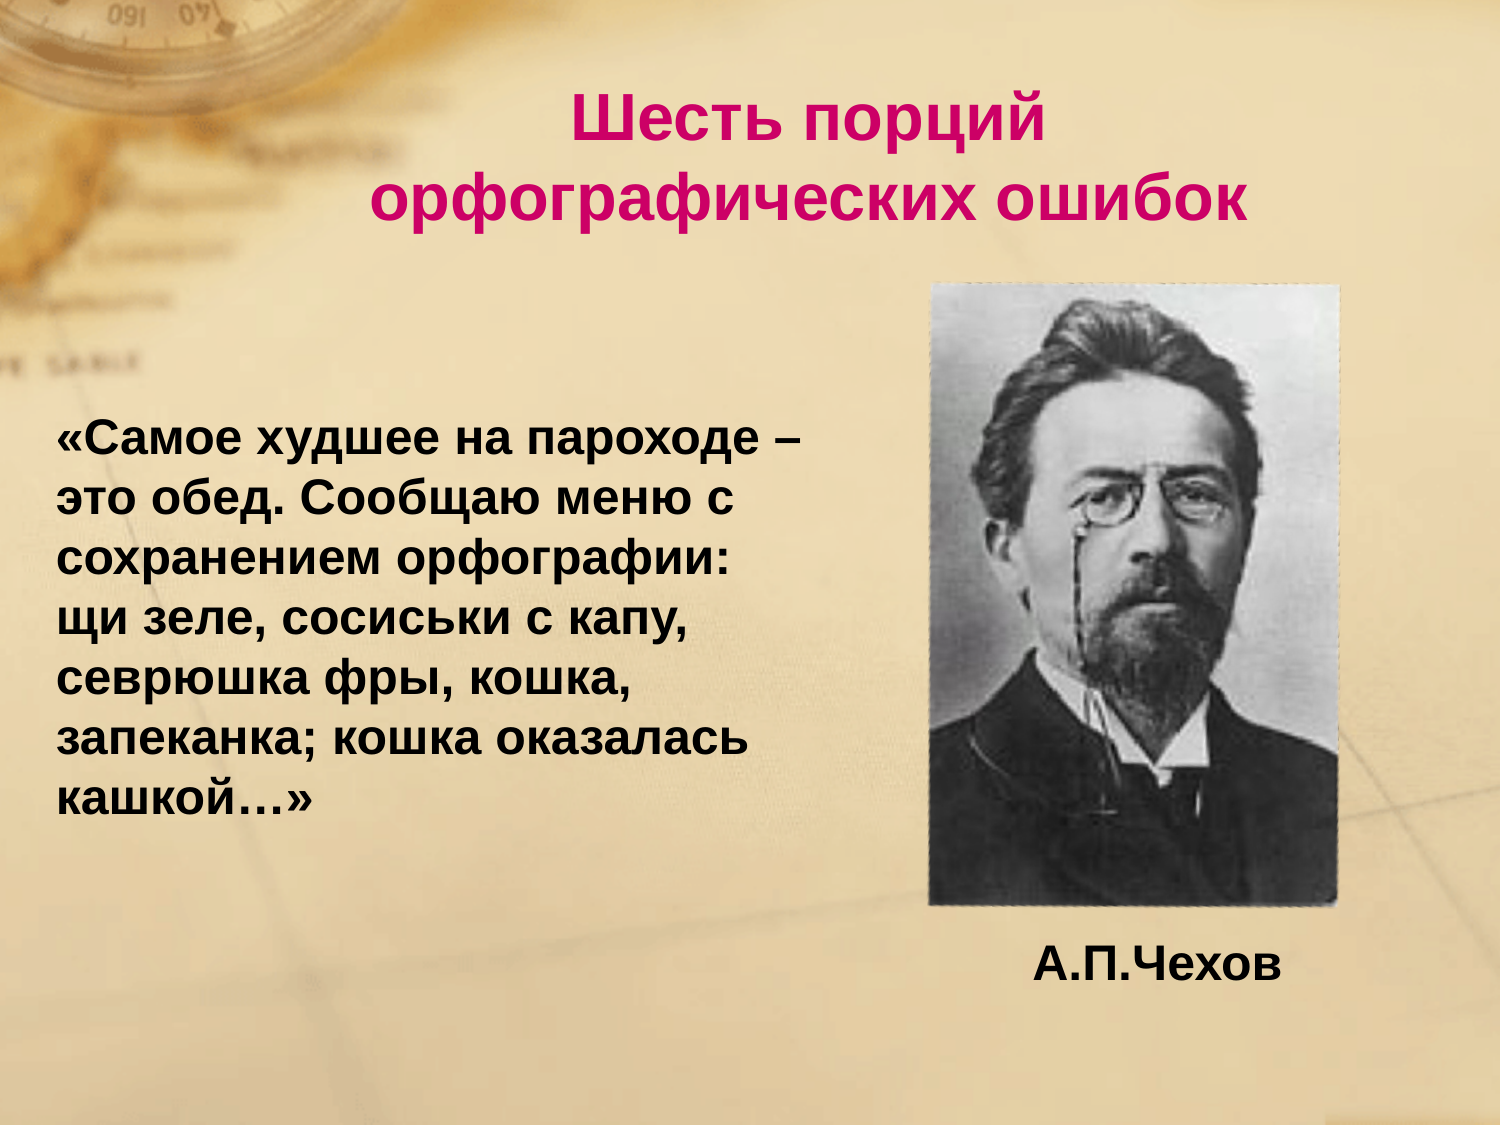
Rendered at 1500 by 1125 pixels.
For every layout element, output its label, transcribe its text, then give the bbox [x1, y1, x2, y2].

text_box А.П.Чехов [962, 941, 1353, 998]
text_box Шесть порций орфографических ошибок [336, 66, 1282, 241]
picture [0, 0, 1500, 1125]
text_box «Самое худшее на пароходе – это обед. Сообщаю меню с сохранением орфографии: щи зеле, сосиськи с капу, севрюшка фры, кошка, запеканка; кошка оказалась кашкой…» [41, 397, 833, 832]
